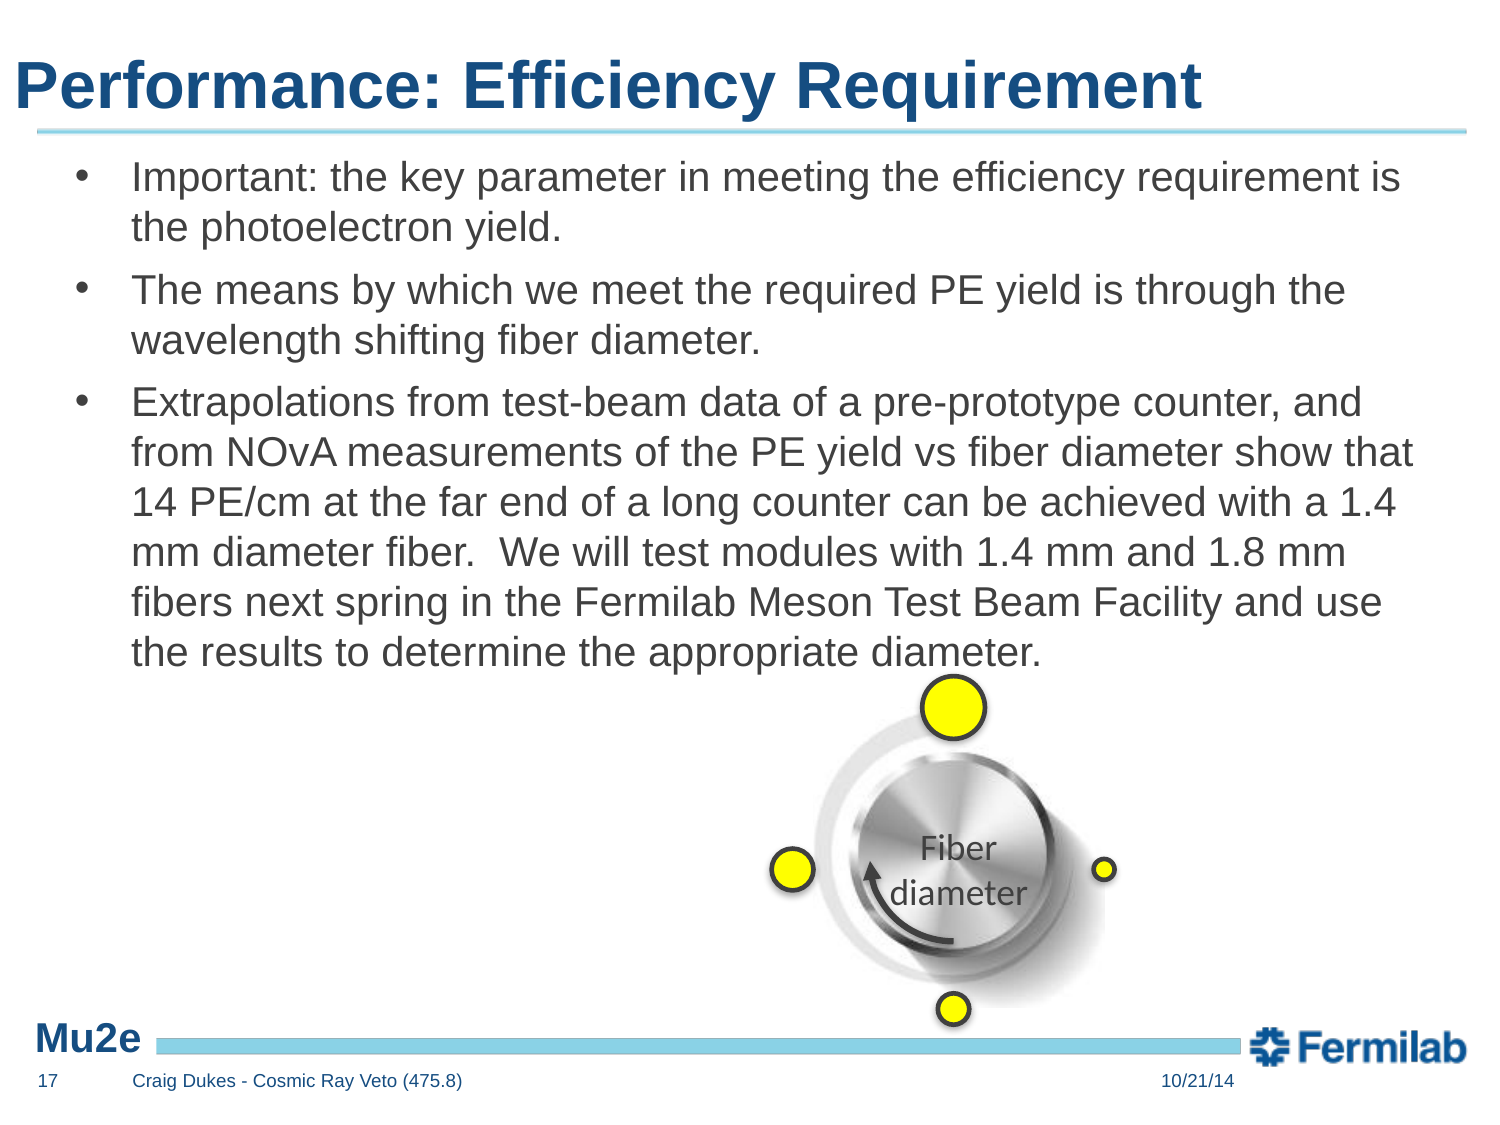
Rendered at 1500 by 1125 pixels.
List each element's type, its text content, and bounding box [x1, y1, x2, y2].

text_box Important: the key parameter in meeting the efficiency requirement is the photoelectron yield. The means by which we meet the required PE yield is through the wavelength shifting fiber diameter. Extrapolations from test-beam data of a pre-prototype counter, and from NOvA measurements of the PE yield vs fiber diameter show that 14 PE/cm at the far end of a long counter can be achieved with a 1.4 mm diameter fiber. We will test modules with 1.4 mm and 1.8 mm fibers next spring in the Fermilab Meson Test Beam Facility and use the results to determine the appropriate diameter. [60, 142, 1463, 745]
text_box [770, 847, 808, 892]
slide_number 17 [37, 1068, 111, 1109]
text_box [1110, 859, 1116, 879]
title Performance: Efficiency Requirement [14, 17, 1489, 123]
footer Craig Dukes - Cosmic Ray Veto (475.8) [132, 1068, 1014, 1109]
text_box [921, 675, 986, 705]
text_box [939, 1017, 968, 1026]
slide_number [1058, 1068, 1235, 1109]
picture [813, 707, 1105, 1008]
